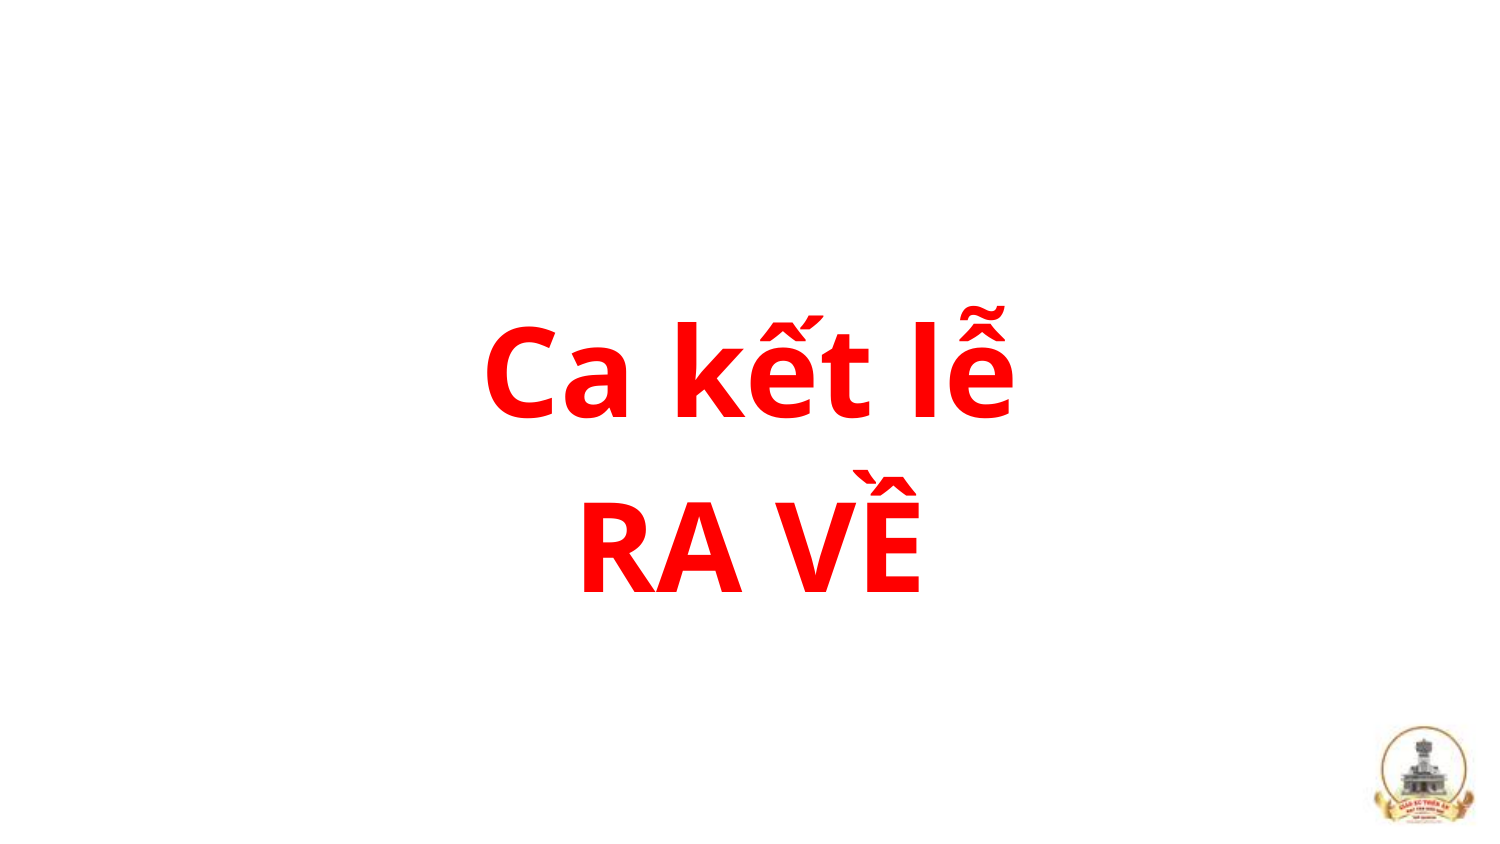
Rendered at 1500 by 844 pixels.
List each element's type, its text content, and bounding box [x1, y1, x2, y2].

subtitle Ca kết lễ RA VỀ [0, 0, 1500, 844]
